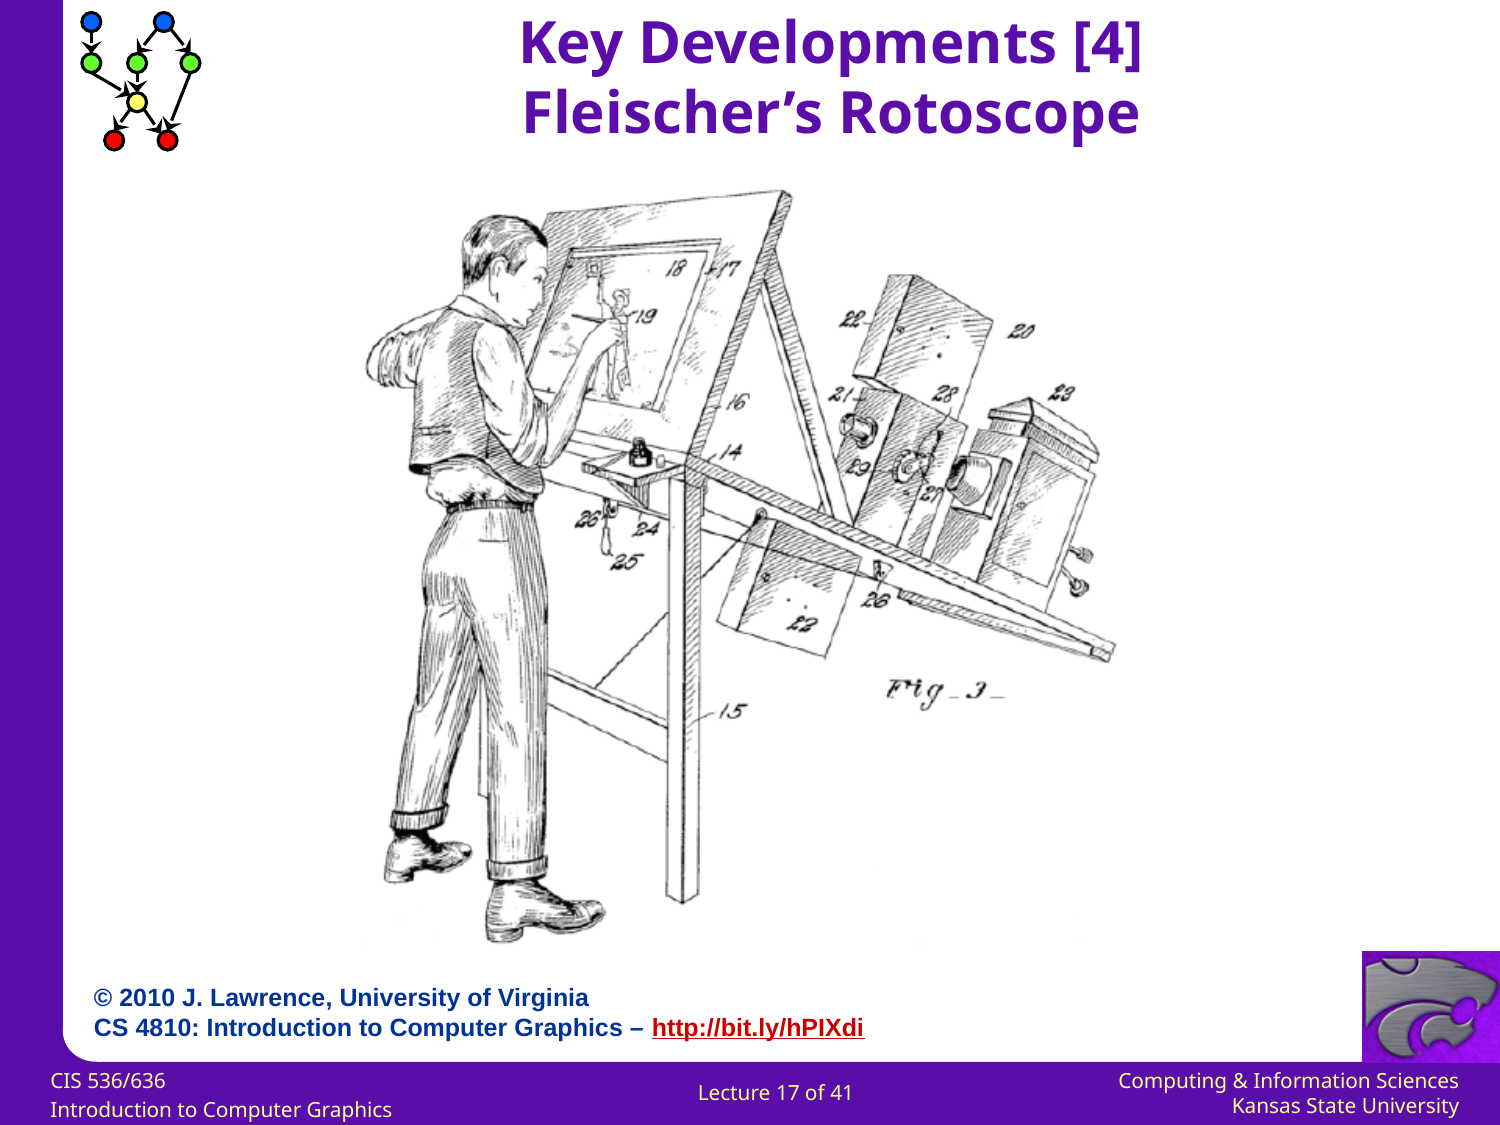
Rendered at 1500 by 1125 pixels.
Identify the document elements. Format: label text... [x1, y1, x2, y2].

text_box © 2010 J. Lawrence, University of Virginia CS 4810: Introduction to Computer Graphics – http://bit.ly/hPIXdi [79, 974, 887, 1049]
picture [1362, 951, 1500, 1063]
picture [313, 173, 1187, 952]
text_box Key Developments [4] Fleischer’s Rotoscope [187, 12, 1475, 138]
